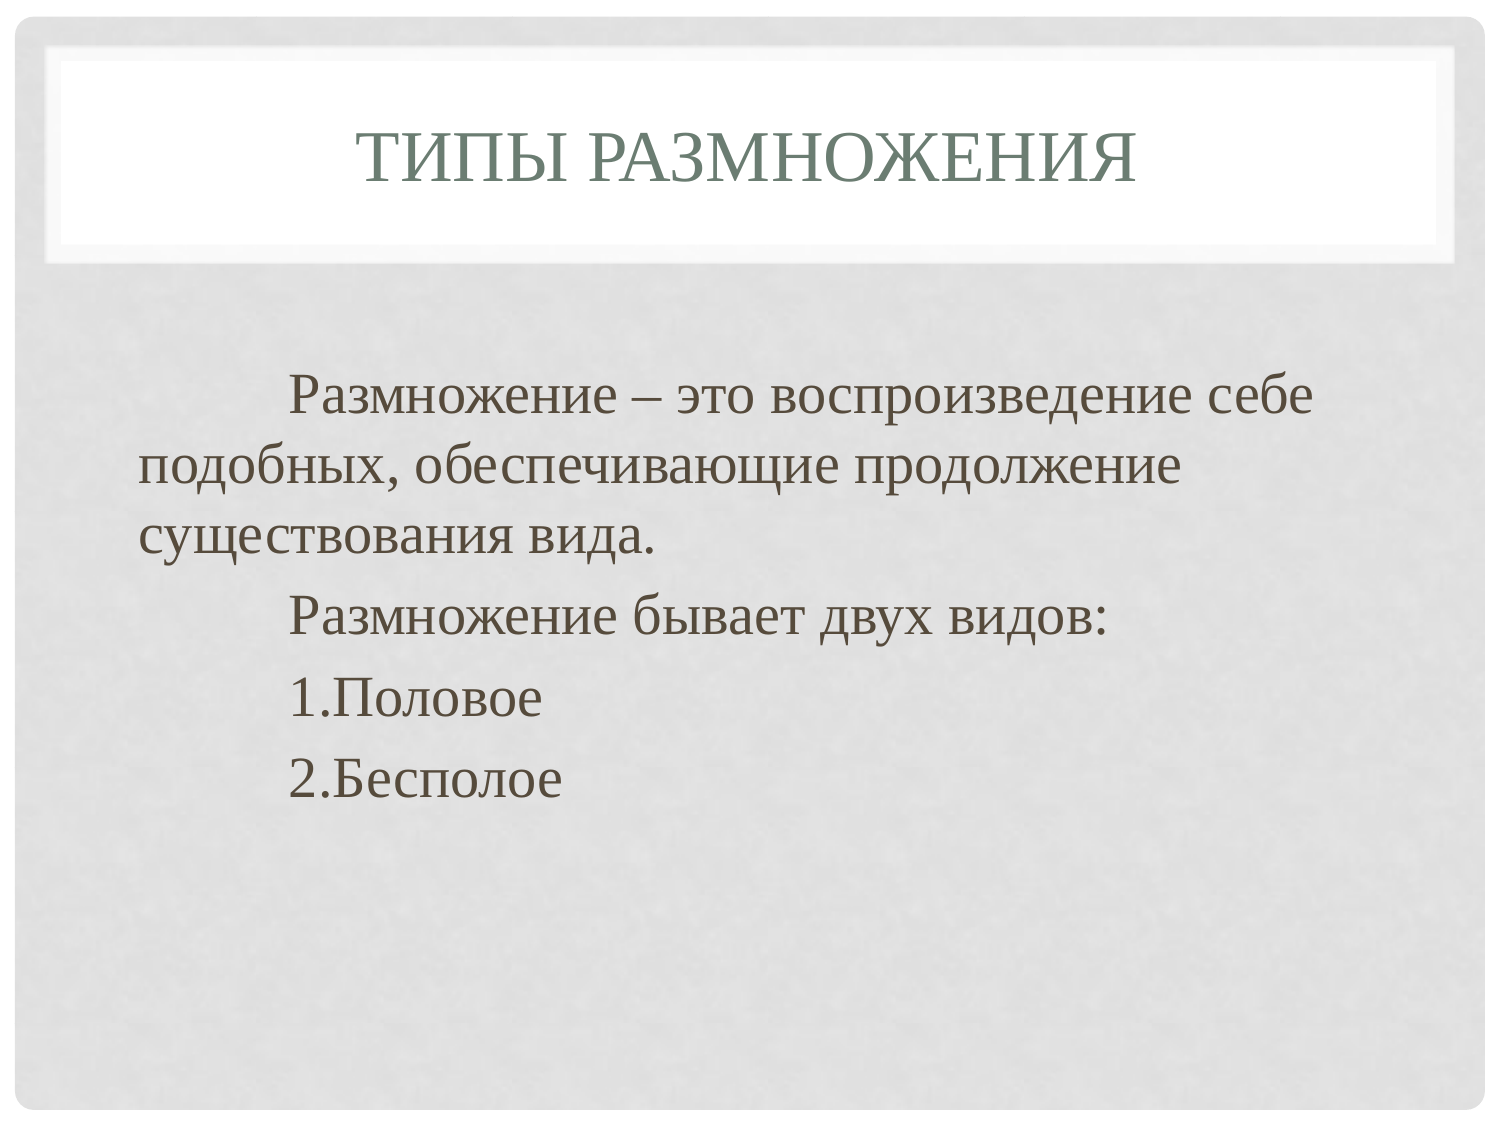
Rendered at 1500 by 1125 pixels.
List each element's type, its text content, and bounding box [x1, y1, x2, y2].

title Типы размножения [69, 66, 1425, 238]
list Размножение – это воспроизведение себе подобных, обеспечивающие продолжение существования вида. Размножение бывает двух видов: 1.Половое 2.Бесполое [123, 347, 1412, 939]
